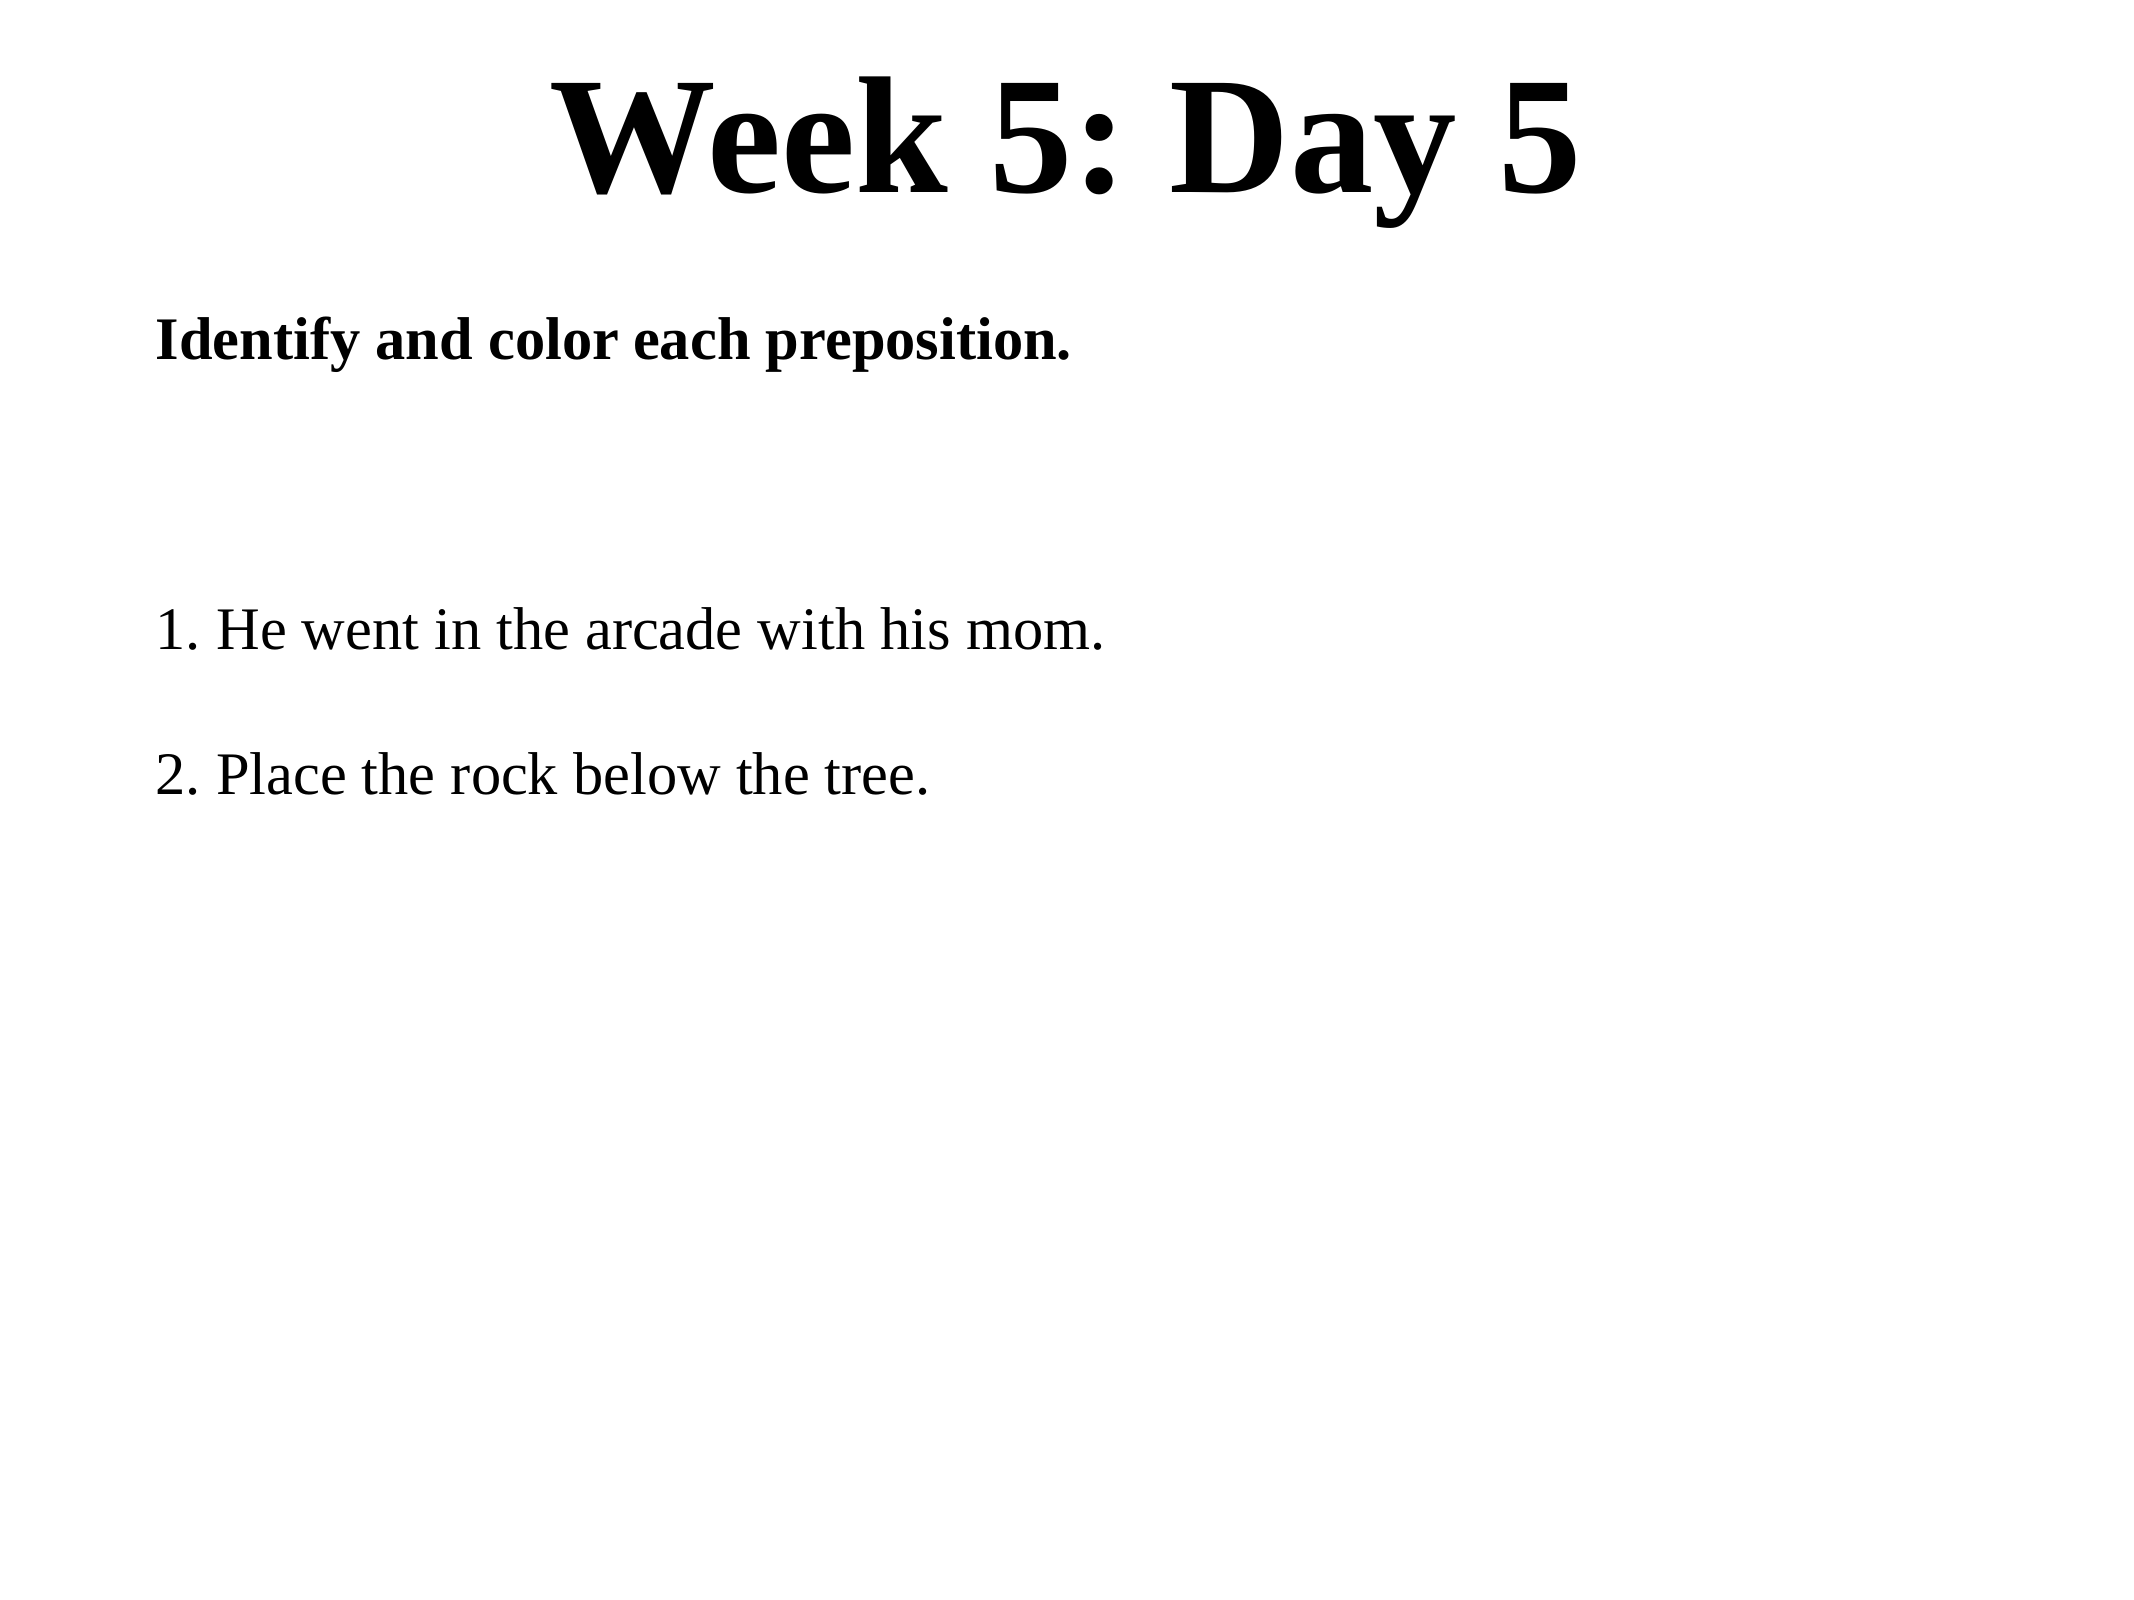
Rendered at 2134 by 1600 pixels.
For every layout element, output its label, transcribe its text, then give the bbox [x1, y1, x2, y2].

subtitle Identify and color each preposition. 1. He went in the arcade with his mom. 2. Place the rock below the tree. [146, 290, 1865, 1369]
title Week 5: Day 5 [155, 0, 1978, 256]
